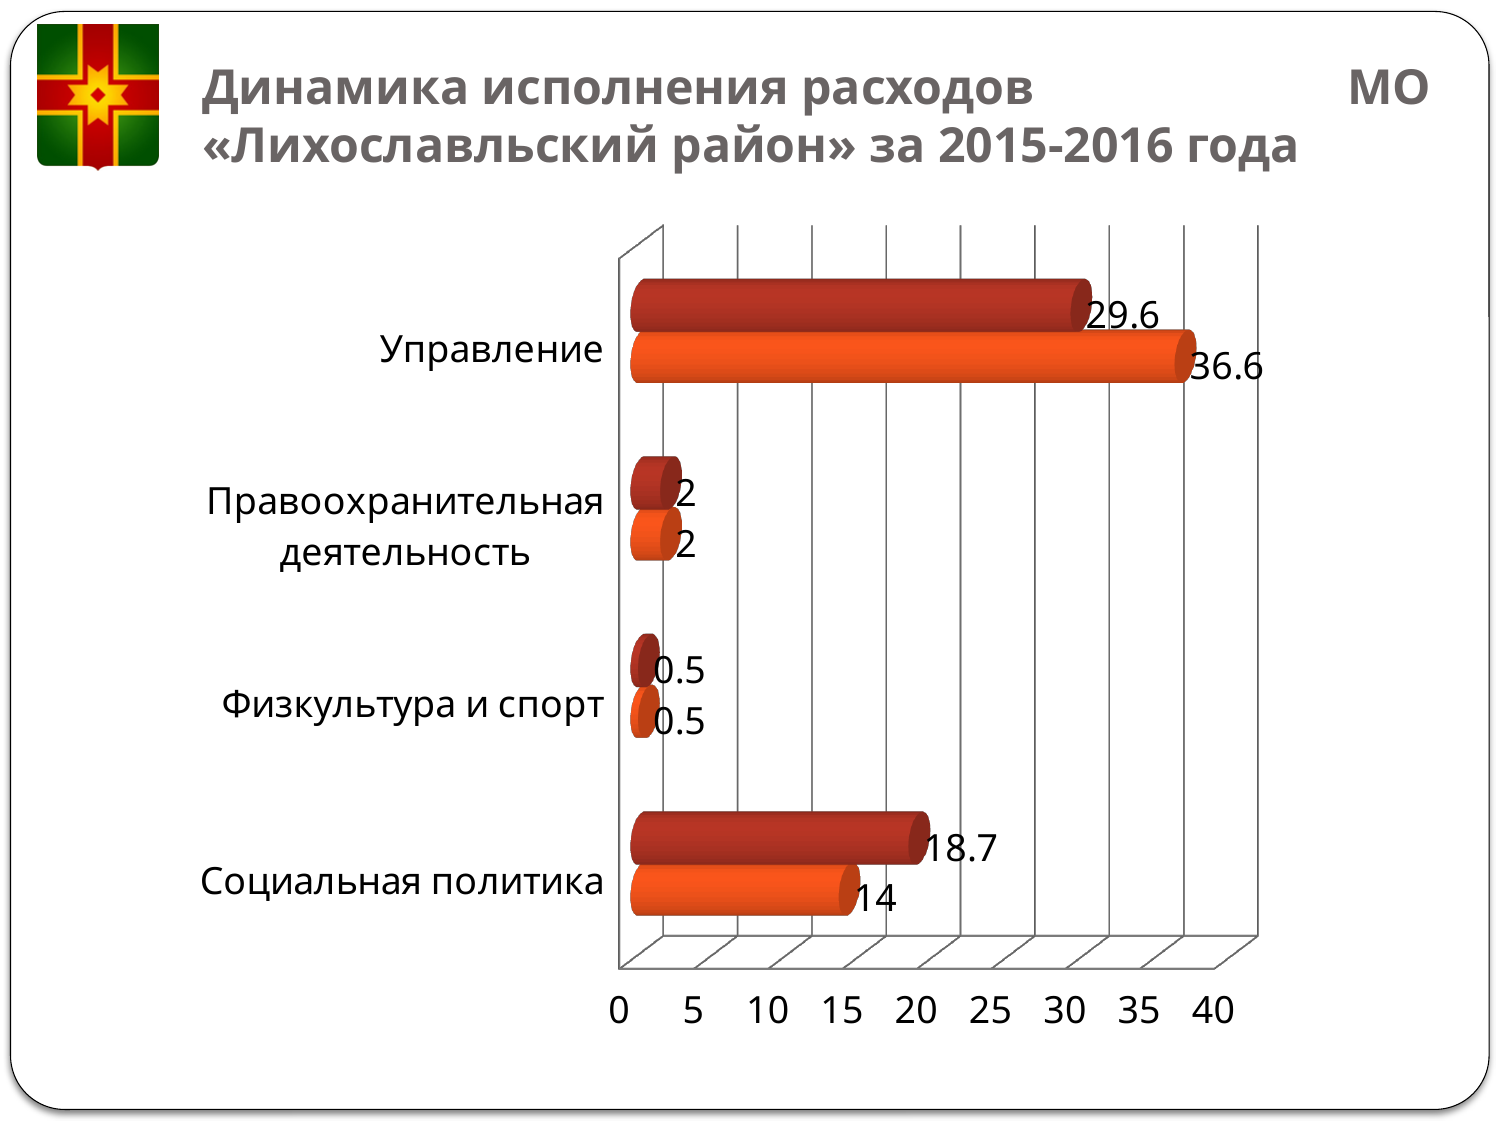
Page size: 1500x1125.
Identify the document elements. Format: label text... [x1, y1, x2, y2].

chart [137, 224, 1413, 1092]
picture [37, 24, 159, 172]
title Динамика исполнения расходов МО «Лихославльский район» за 2015-2016 года [187, 0, 1463, 188]
